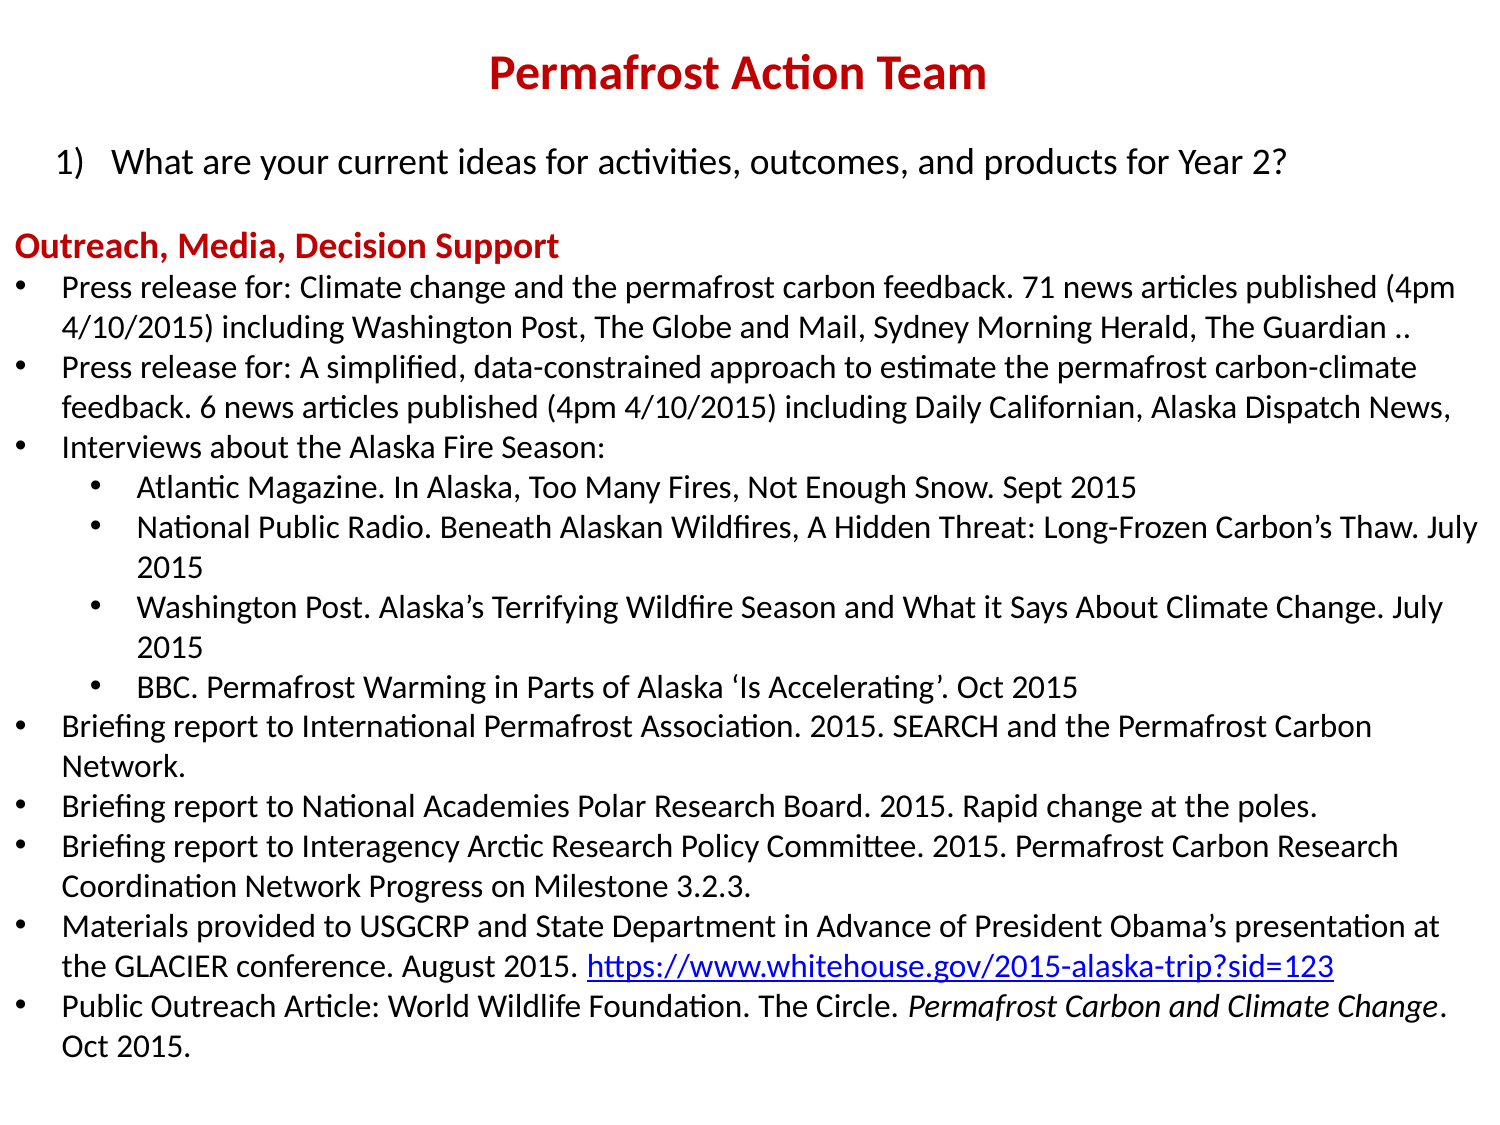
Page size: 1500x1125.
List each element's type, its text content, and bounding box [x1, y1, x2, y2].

text_box Permafrost Action Team [474, 32, 1003, 108]
text_box Outreach, Media, Decision Support Press release for: Climate change and the permafrost carbon feedback. 71 news articles published (4pm 4/10/2015) including Washington Post, The Globe and Mail, Sydney Morning Herald, The Guardian .. Press release for: A simplified, data-constrained approach to estimate the permafrost carbon-climate feedback. 6 news articles published (4pm 4/10/2015) including Daily Californian, Alaska Dispatch News, Interviews about the Alaska Fire Season: Atlantic Magazine. In Alaska, Too Many Fires, Not Enough Snow. Sept 2015 National Public Radio. Beneath Alaskan Wildfires, A Hidden Threat: Long-Frozen Carbon’s Thaw. July 2015 Washington Post. Alaska’s Terrifying Wildfire Season and What it Says About Climate Change. July 2015 BBC. Permafrost Warming in Parts of Alaska ‘Is Accelerating’. Oct 2015 Briefing report to International Permafrost Association. 2015. SEARCH and the Permafrost Carbon Network. Briefing report to National Academies Polar Research Board. 2015. Rapid change at the poles. Briefing report to Interagency Arctic Research Policy Committee. 2015. Permafrost Carbon Research Coordination Network Progress on Milestone 3.2.3. Materials provided to USGCRP and State Department in Advance of President Obama’s presentation at the GLACIER conference. August 2015. https://www.whitehouse.gov/2015-alaska-trip?sid=123 Public Outreach Article: World Wildlife Foundation. The Circle. Permafrost Carbon and Climate Change. Oct 2015. [0, 213, 1500, 1125]
text_box What are your current ideas for activities, outcomes, and products for Year 2? [39, 129, 1457, 213]
